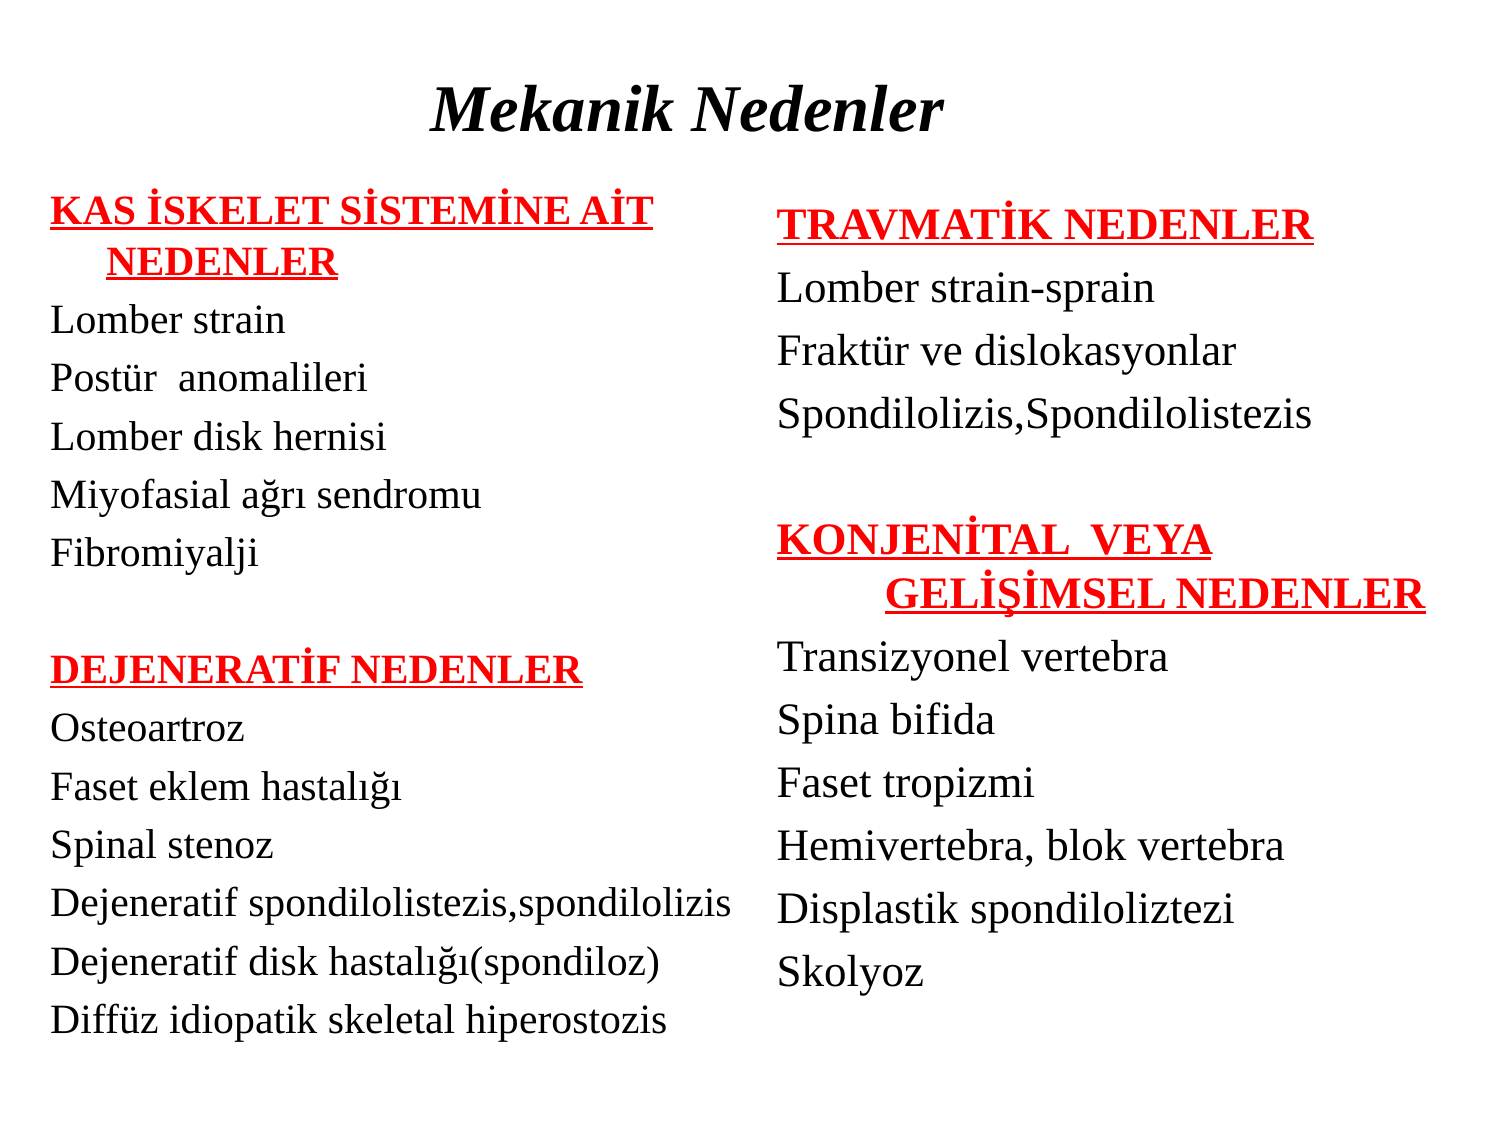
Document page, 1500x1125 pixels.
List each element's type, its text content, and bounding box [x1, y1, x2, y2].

list TRAVMATİK NEDENLER Lomber strain-sprain Fraktür ve dislokasyonlar Spondilolizis,Spondilolistezis KONJENİTAL VEYA GELİŞİMSEL NEDENLER Transizyonel vertebra Spina bifida Faset tropizmi Hemivertebra, blok vertebra Displastik spondiloliztezi Skolyoz [761, 187, 1454, 1055]
title Mekanik Nedenler [75, 45, 1300, 164]
list KAS İSKELET SİSTEMİNE AİT NEDENLER Lomber strain Postür anomalileri Lomber disk hernisi Miyofasial ağrı sendromu Fibromiyalji DEJENERATİF NEDENLER Osteoartroz Faset eklem hastalığı Spinal stenoz Dejeneratif spondilolistezis,spondilolizis Dejeneratif disk hastalığı(spondiloz) Diffüz idiopatik skeletal hiperostozis [35, 175, 809, 1032]
